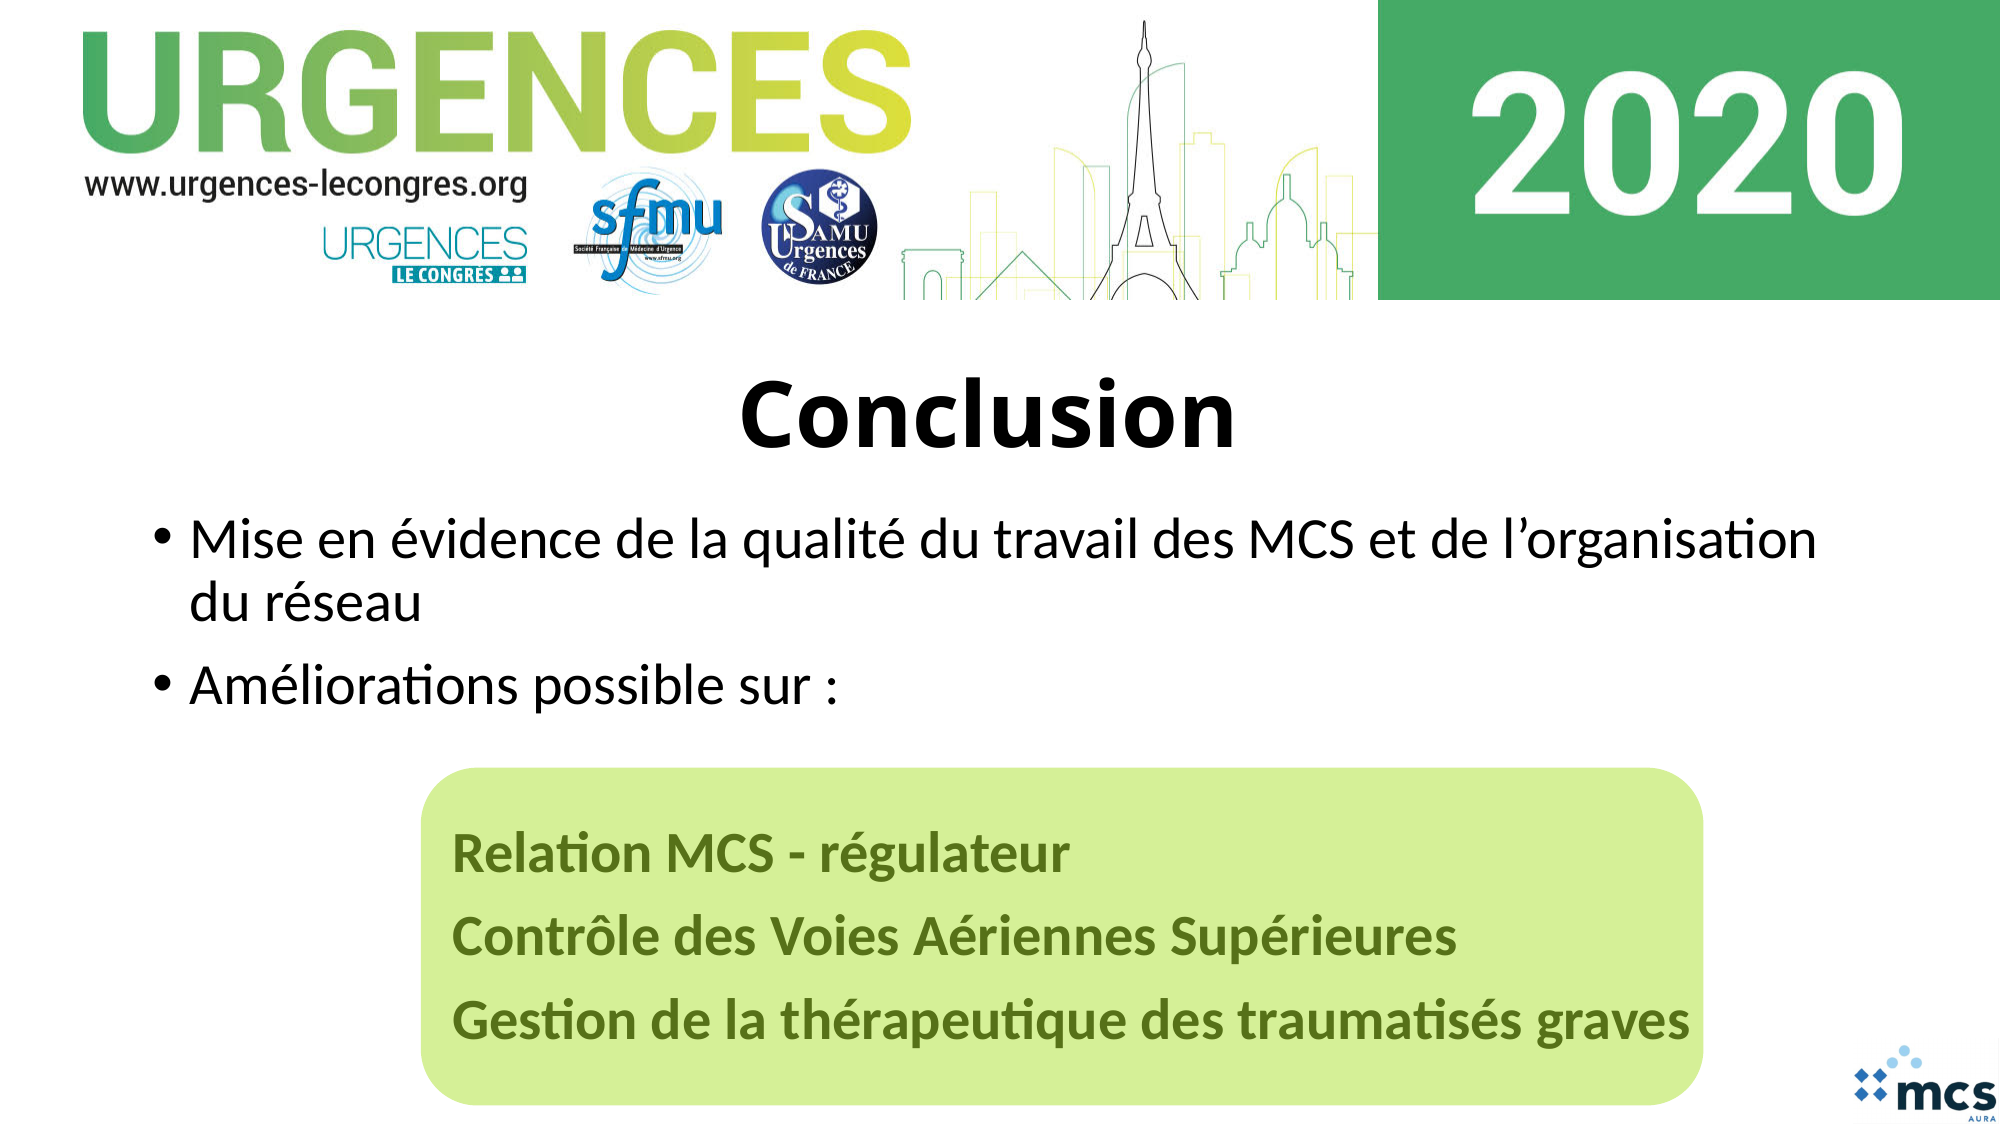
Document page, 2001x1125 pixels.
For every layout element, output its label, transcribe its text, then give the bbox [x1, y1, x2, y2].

title Conclusion [137, 309, 1863, 500]
picture [0, 0, 2000, 300]
picture [1853, 1038, 1999, 1124]
text_box [419, 766, 1705, 1107]
list Mise en évidence de la qualité du travail des MCS et de l’organisation du réseau Améliorations possible sur : Relation MCS - régulateur Contrôle des Voies Aériennes Supérieures Gestion de la thérapeutique des traumatisés graves [137, 500, 1863, 1125]
